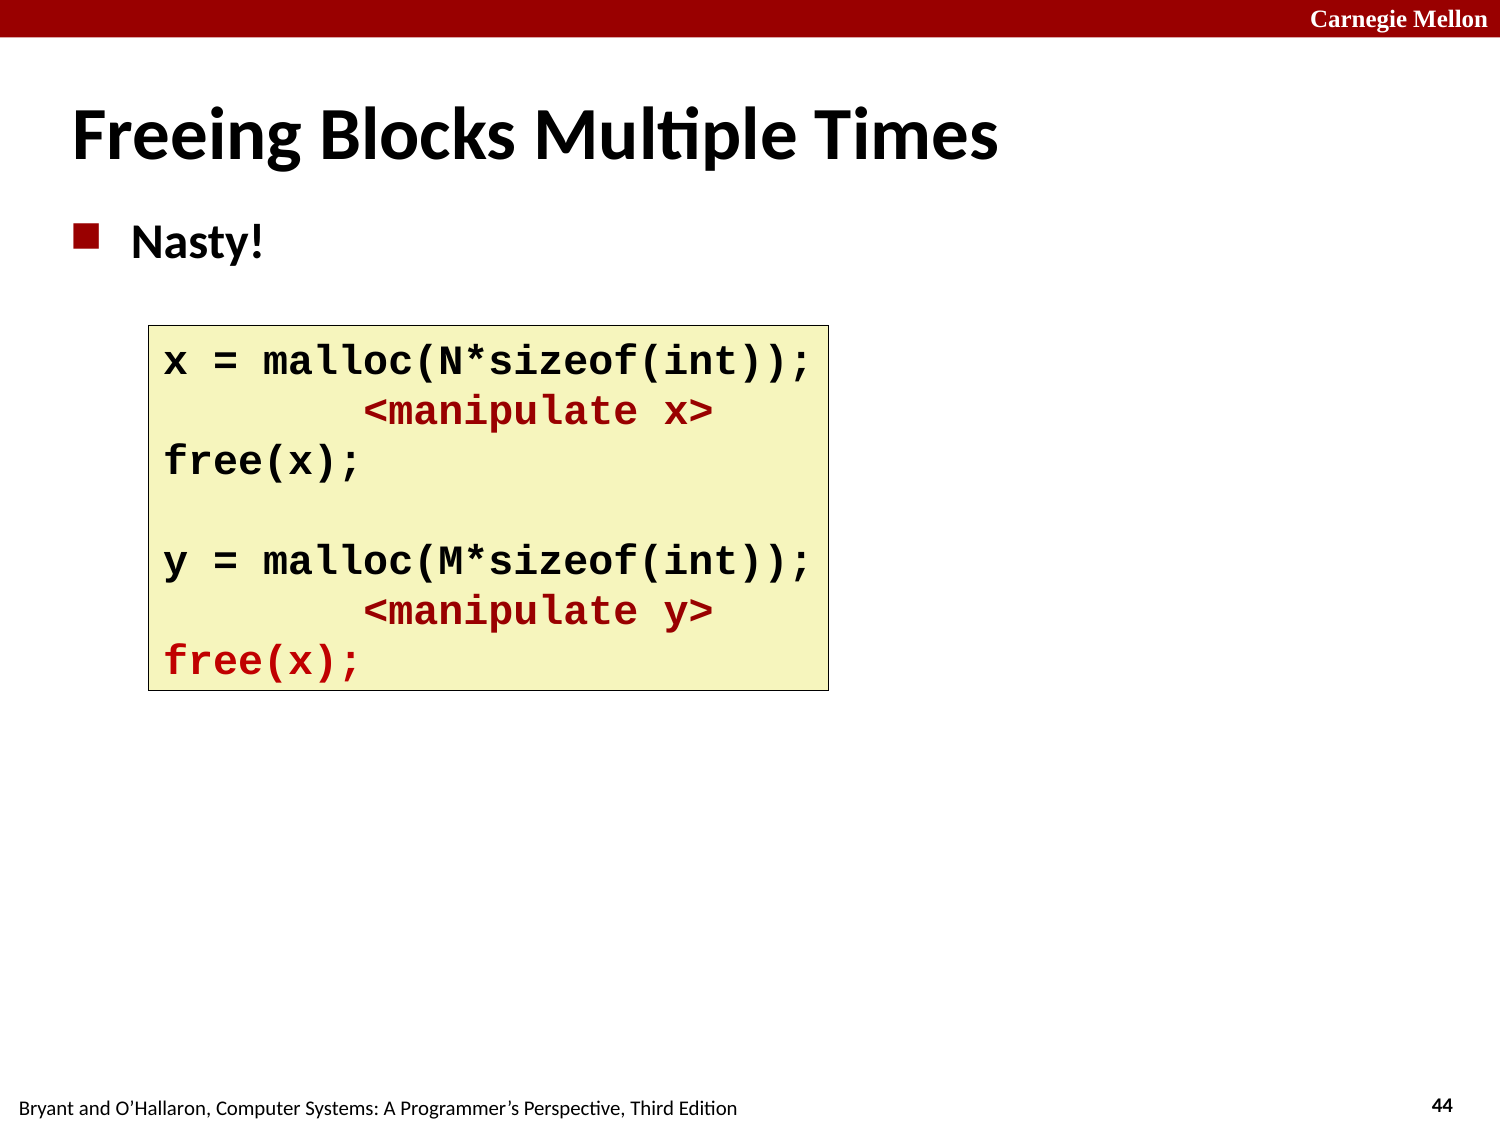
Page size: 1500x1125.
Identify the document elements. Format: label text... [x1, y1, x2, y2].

text_box x = malloc(N*sizeof(int)); <manipulate x> free(x); y = malloc(M*sizeof(int)); <manipulate y> free(x); [148, 324, 829, 691]
list Nasty! [59, 205, 1423, 1063]
title Freeing Blocks Multiple Times [57, 71, 1488, 201]
